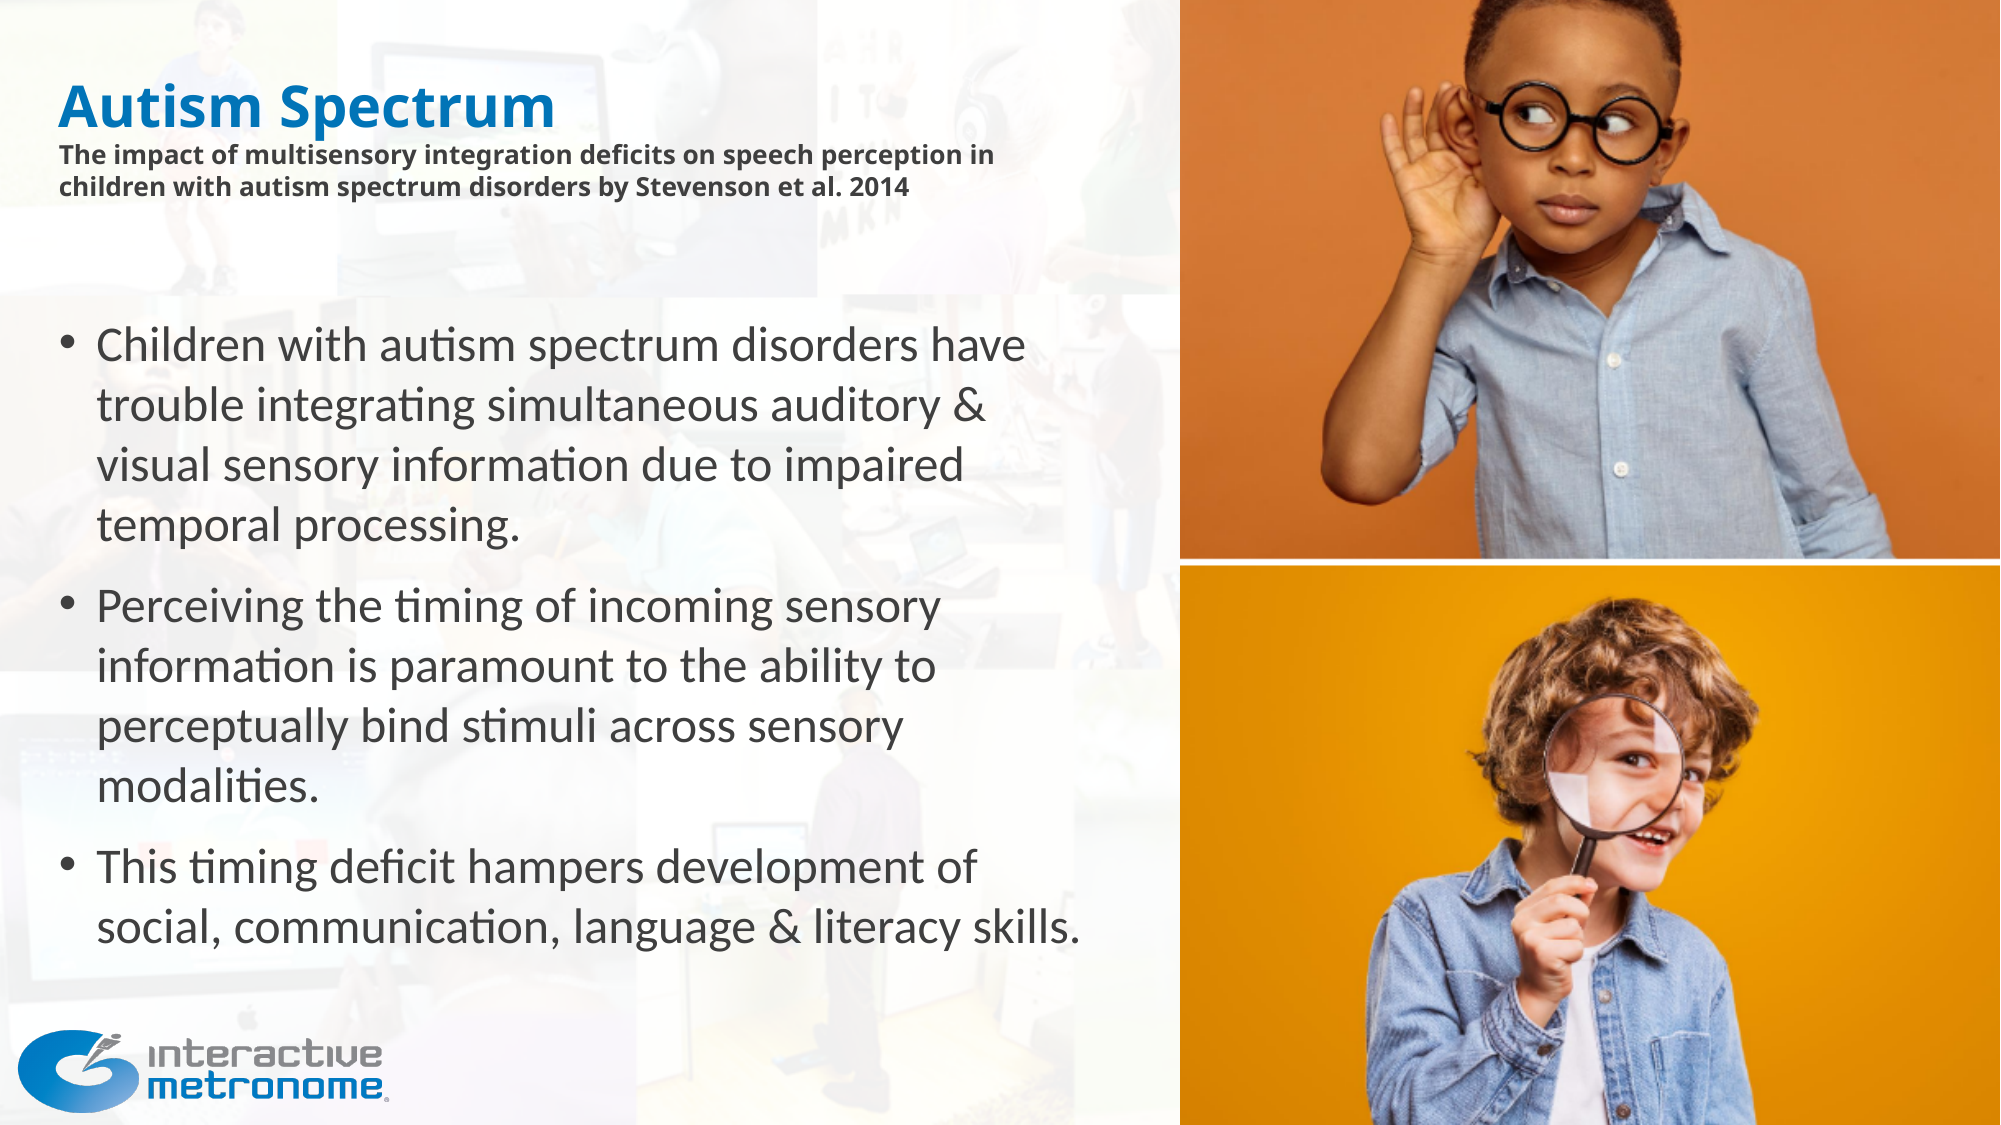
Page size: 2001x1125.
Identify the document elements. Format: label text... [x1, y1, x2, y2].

title Autism Spectrum The impact of multisensory integration deficits on speech perception in children with autism spectrum disorders by Stevenson et al. 2014 [43, 59, 1105, 212]
list Children with autism spectrum disorders have trouble integrating simultaneous auditory & visual sensory information due to impaired temporal processing. Perceiving the timing of incoming sensory information is paramount to the ability to perceptually bind stimuli across sensory modalities. This timing deficit hampers development of social, communication, language & literacy skills. [43, 244, 1105, 1021]
picture [0, 0, 2001, 1125]
